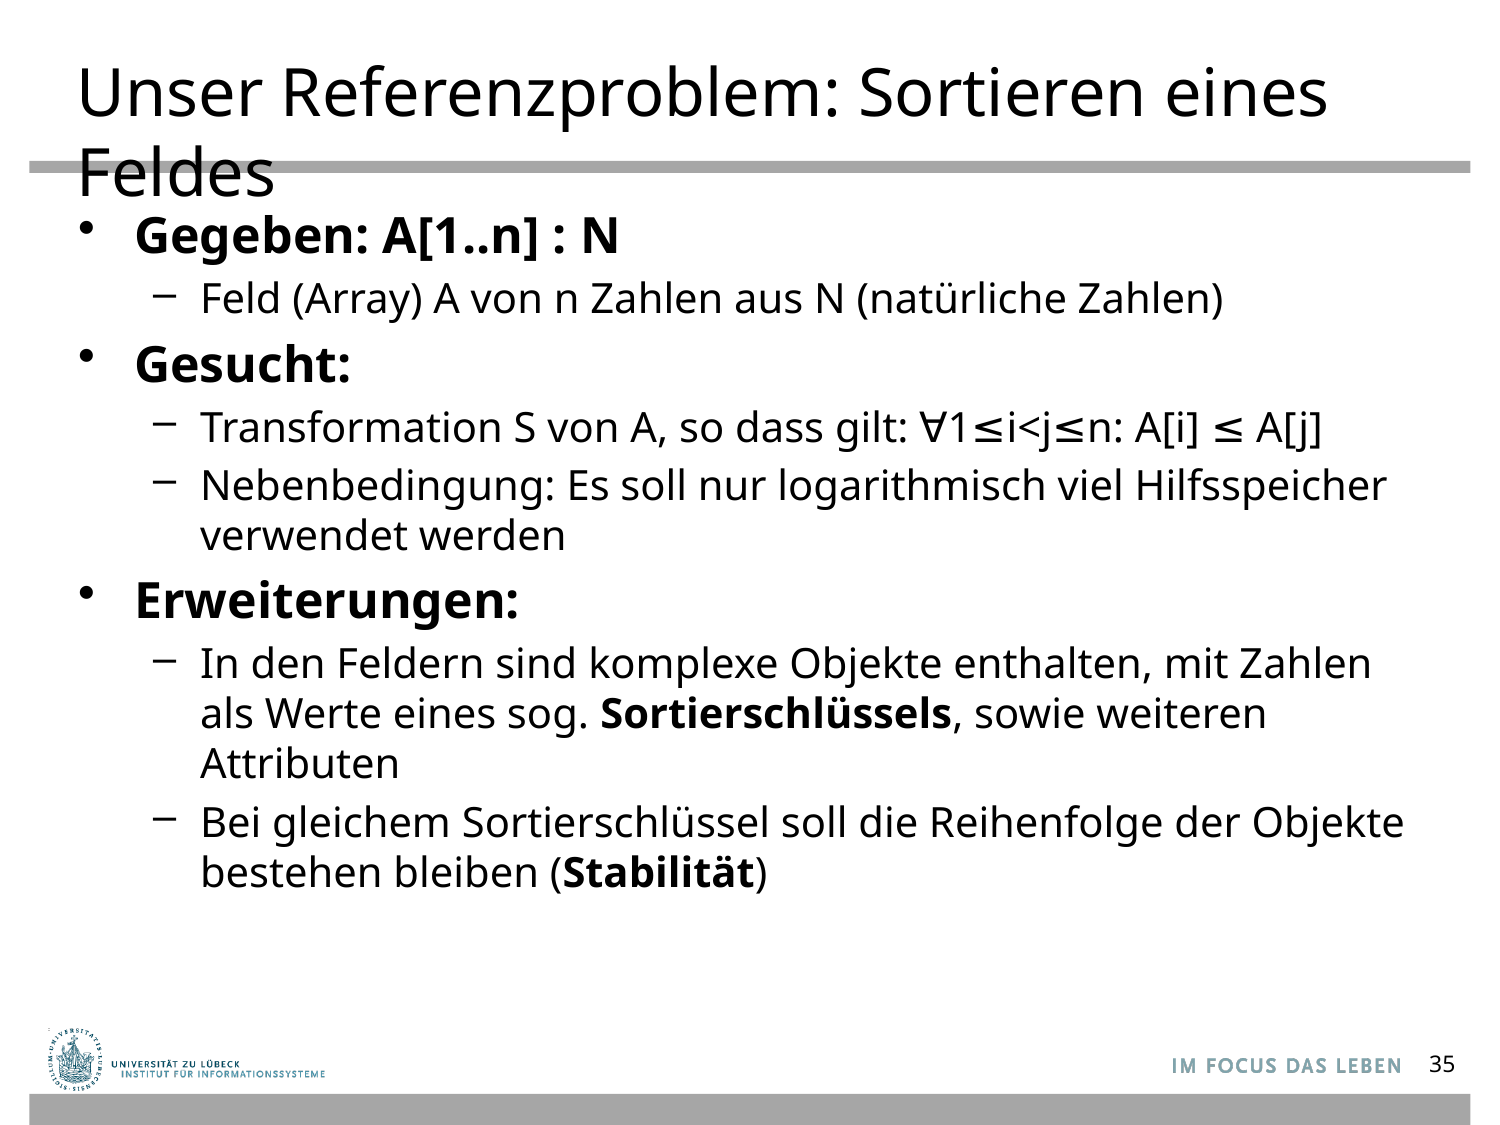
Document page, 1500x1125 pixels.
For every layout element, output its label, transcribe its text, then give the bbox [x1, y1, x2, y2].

slide_number 35 [1305, 1050, 1471, 1083]
title Unser Referenzproblem: Sortieren eines Feldes [61, 42, 1412, 126]
picture [1173, 1058, 1305, 1073]
list Gegeben: A[1..n] : N Feld (Array) A von n Zahlen aus N (natürliche Zahlen) Gesucht: Transformation S von A, so dass gilt: ∀1≤i<j≤n: A[i] ≤ A[j] Nebenbedingung: Es soll nur logarithmisch viel Hilfsspeicher verwendet werden Erweiterungen: In den Feldern sind komplexe Objekte enthalten, mit Zahlen als Werte eines sog. Sortierschlüssels, sowie weiteren Attributen Bei gleichem Sortierschlüssel soll die Reihenfolge der Objekte bestehen bleiben (Stabilität) [63, 196, 1447, 1012]
